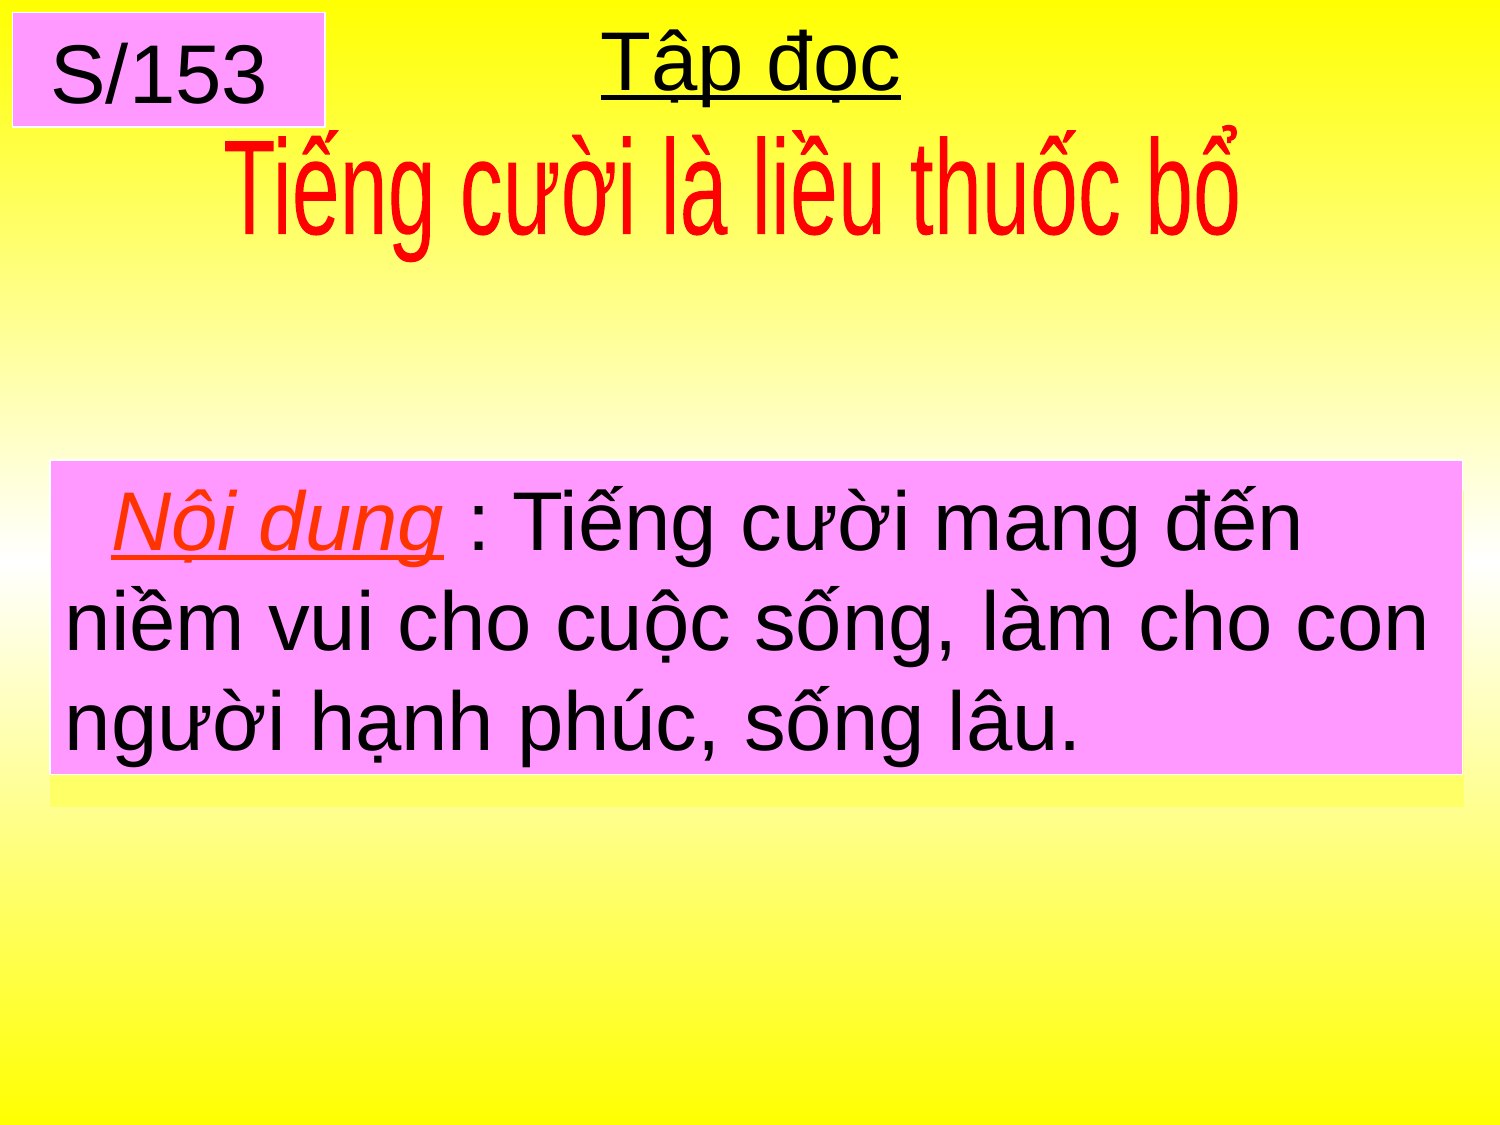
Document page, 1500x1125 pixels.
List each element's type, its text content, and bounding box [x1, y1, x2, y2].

text_box [1066, 131, 1075, 136]
text_box [328, 131, 337, 136]
text_box Tập đọc [562, 0, 975, 115]
text_box S/153 [12, 12, 325, 128]
text_box Nội dung : Tiếng cười mang đến niềm vui cho cuộc sống, làm cho con người hạnh phúc, sống lâu. [49, 459, 1463, 775]
text_box [1223, 125, 1236, 136]
text_box [794, 131, 802, 136]
